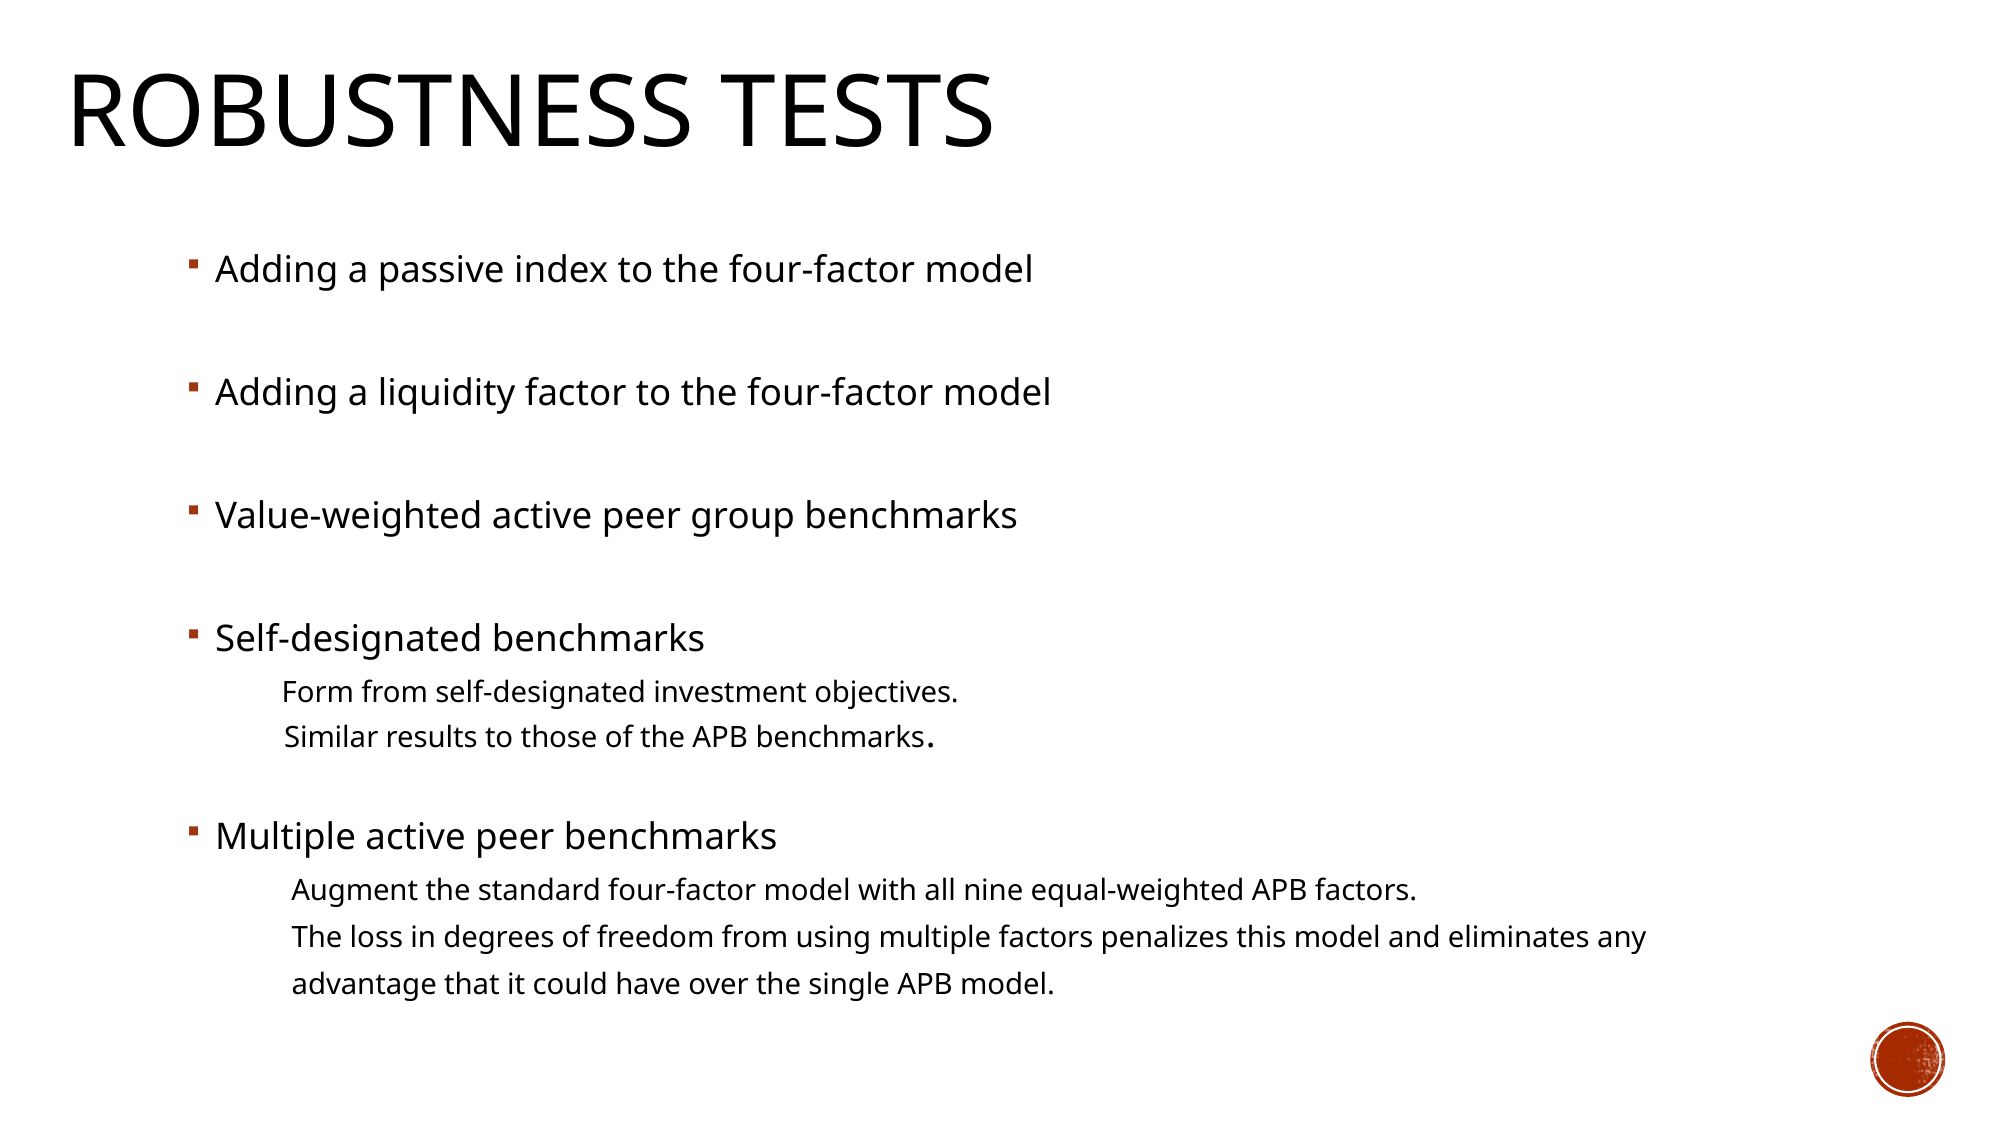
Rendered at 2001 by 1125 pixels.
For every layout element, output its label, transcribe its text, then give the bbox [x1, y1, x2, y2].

title rObustness tests [50, 40, 1687, 189]
list Adding a passive index to the four-factor model Adding a liquidity factor to the four-factor model Value-weighted active peer group benchmarks Self-designated benchmarks Form from self-designated investment objectives. Similar results to those of the APB benchmarks. Multiple active peer benchmarks Augment the standard four-factor model with all nine equal-weighted APB factors. The loss in degrees of freedom from using multiple factors penalizes this model and eliminates any advantage that it could have over the single APB model. [171, 243, 1825, 1014]
